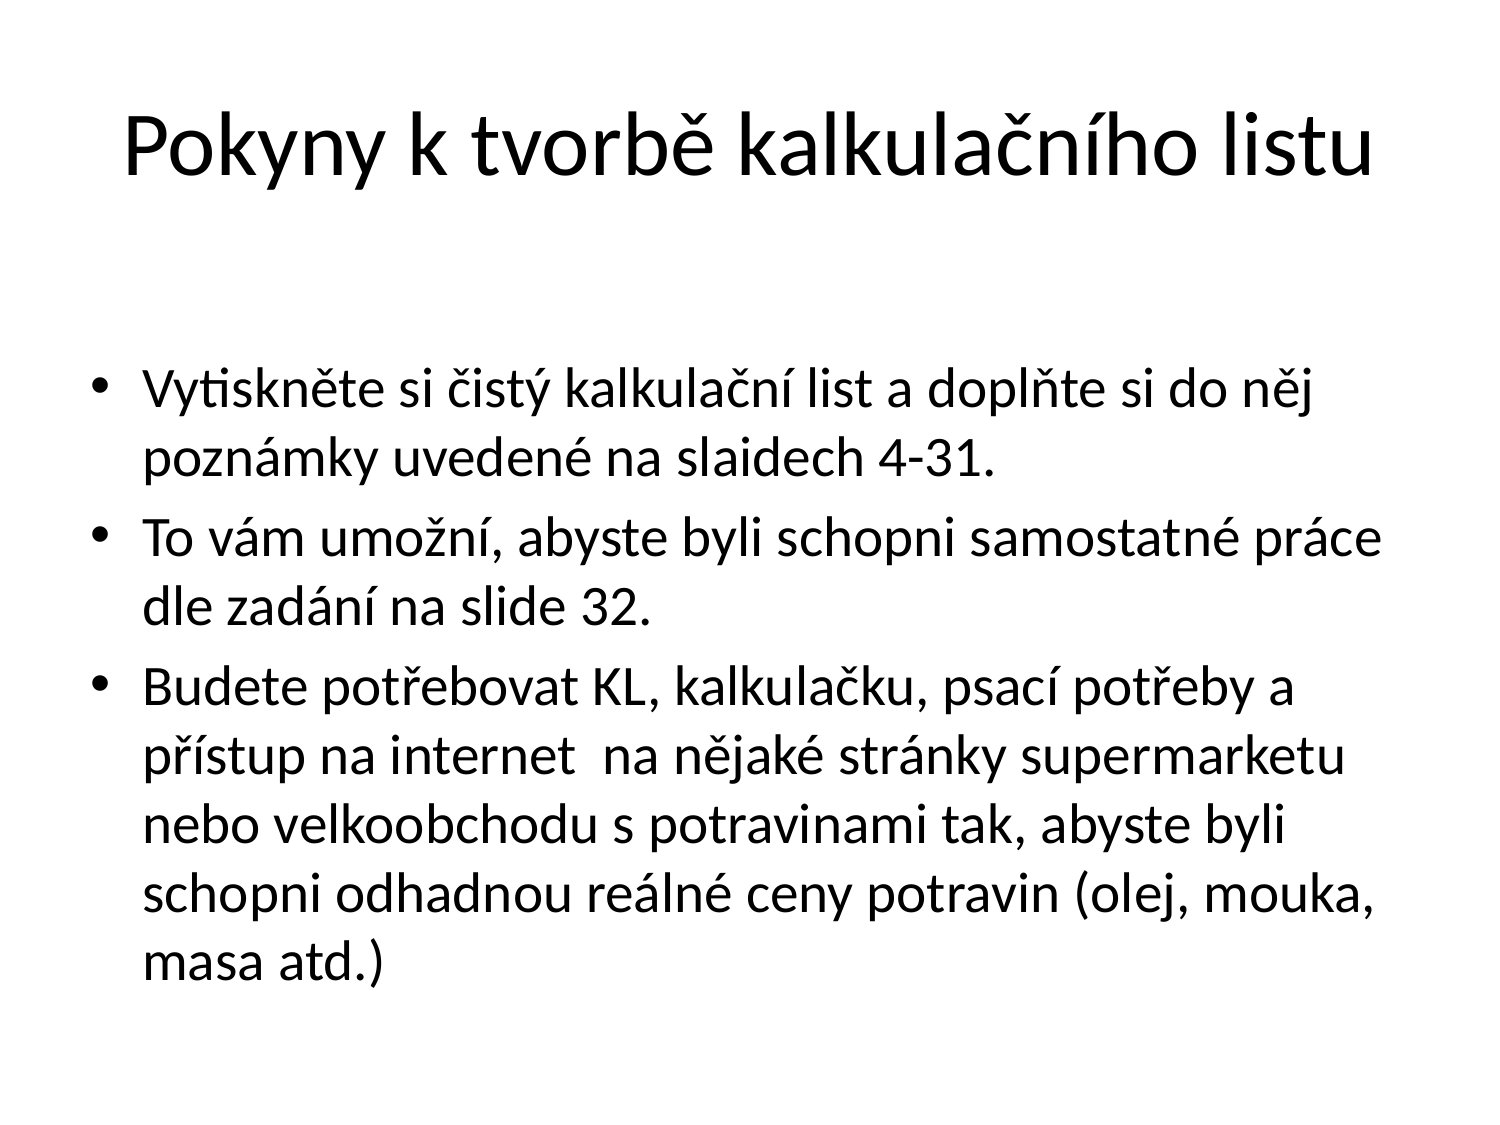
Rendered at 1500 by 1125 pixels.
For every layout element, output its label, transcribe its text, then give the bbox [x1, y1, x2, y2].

list Vytiskněte si čistý kalkulační list a doplňte si do něj poznámky uvedené na slaidech 4-31. To vám umožní, abyste byli schopni samostatné práce dle zadání na slide 32. Budete potřebovat KL, kalkulačku, psací potřeby a přístup na internet na nějaké stránky supermarketu nebo velkoobchodu s potravinami tak, abyste byli schopni odhadnou reálné ceny potravin (olej, mouka, masa atd.) [75, 262, 1425, 1005]
title Pokyny k tvorbě kalkulačního listu [75, 45, 1425, 233]
